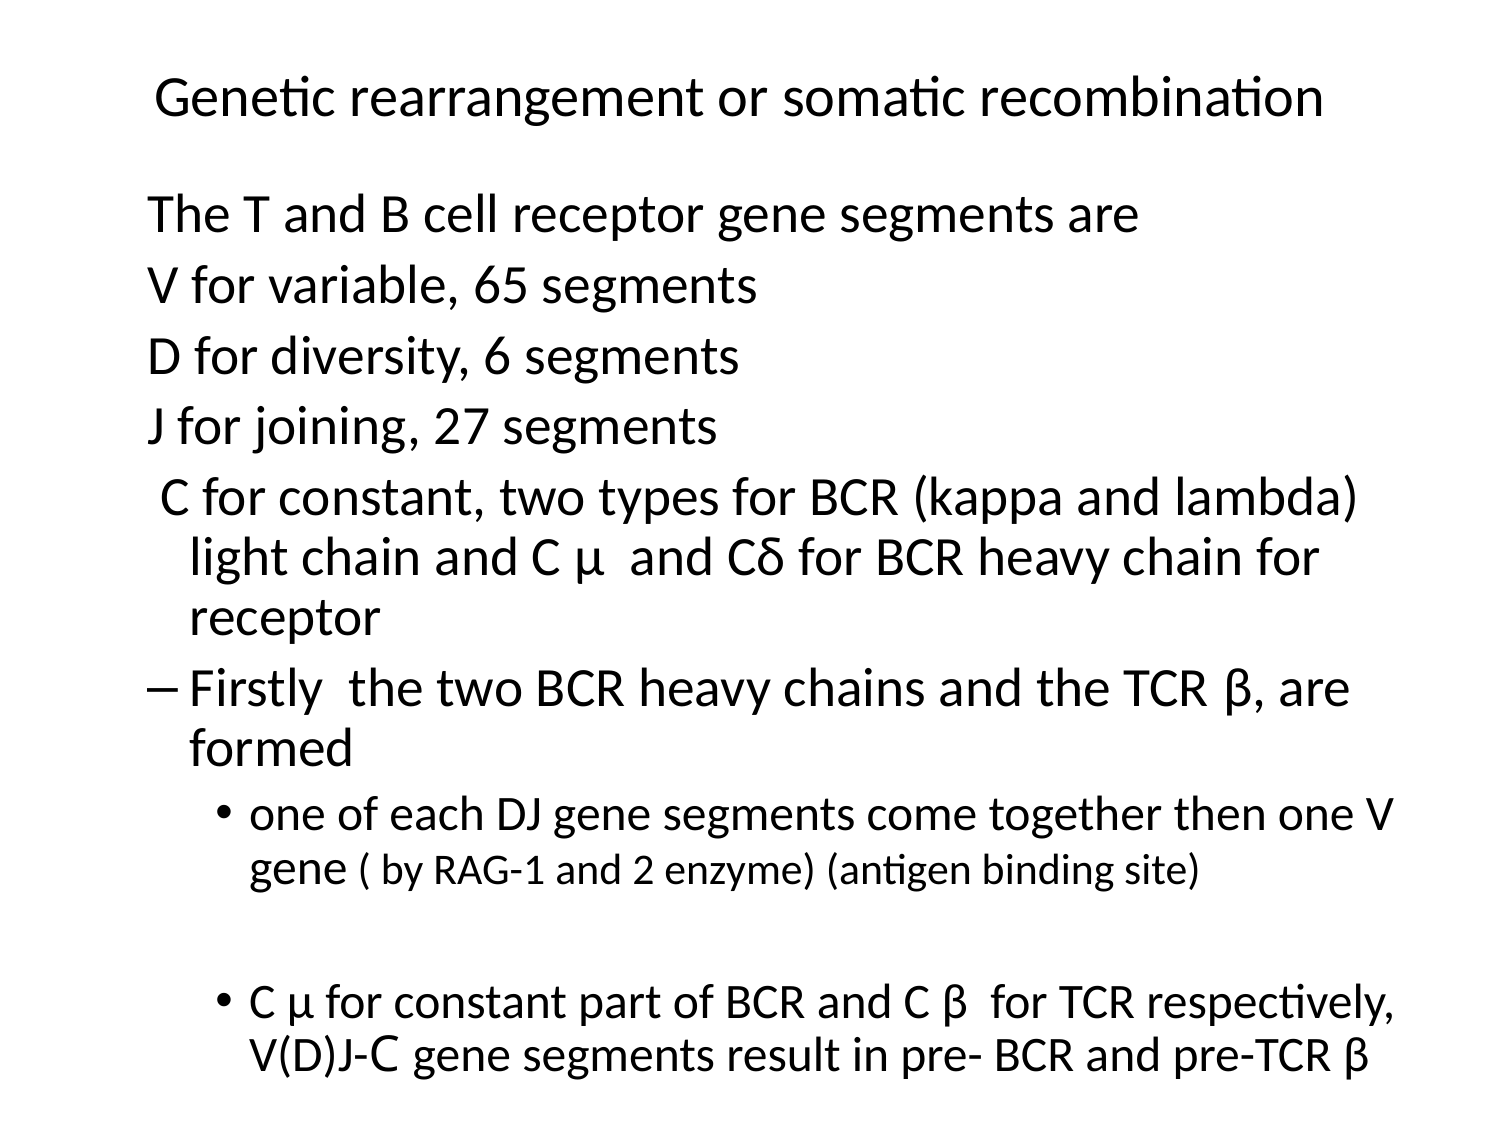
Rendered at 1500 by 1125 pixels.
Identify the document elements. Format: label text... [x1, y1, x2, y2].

title Genetic rearrangement or somatic recombination [64, 0, 1415, 113]
list The T and B cell receptor gene segments are V for variable, 65 segments D for diversity, 6 segments J for joining, 27 segments C for constant, two types for BCR (kappa and lambda) light chain and C μ and Cδ for BCR heavy chain for receptor Firstly the two BCR heavy chains and the TCR β, are formed one of each DJ gene segments come together then one V gene ( by RAG-1 and 2 enzyme) (antigen binding site) C μ for constant part of BCR and C β for TCR respectively, V(D)J-C gene segments result in pre- BCR and pre-TCR β [64, 113, 1415, 1125]
